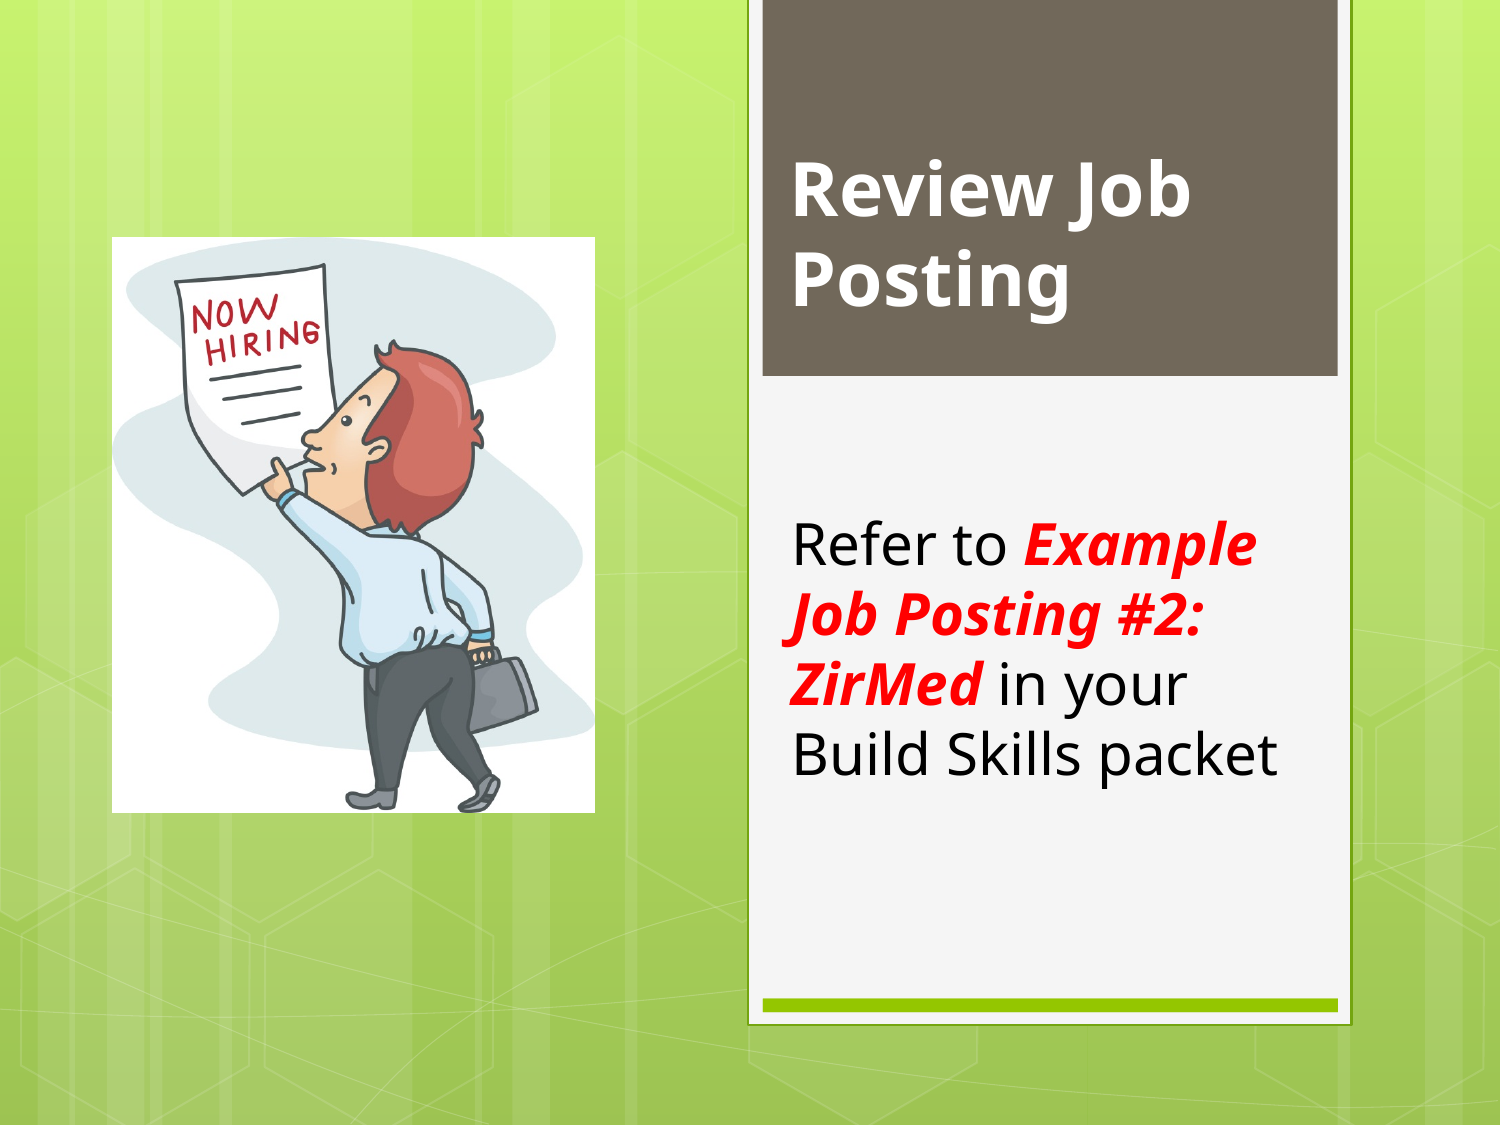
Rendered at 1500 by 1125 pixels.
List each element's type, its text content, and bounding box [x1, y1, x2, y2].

title Review Job Posting [774, 50, 1319, 330]
subtitle Refer to Example Job Posting #2: ZirMed in your Build Skills packet [776, 500, 1320, 933]
picture [112, 237, 596, 813]
